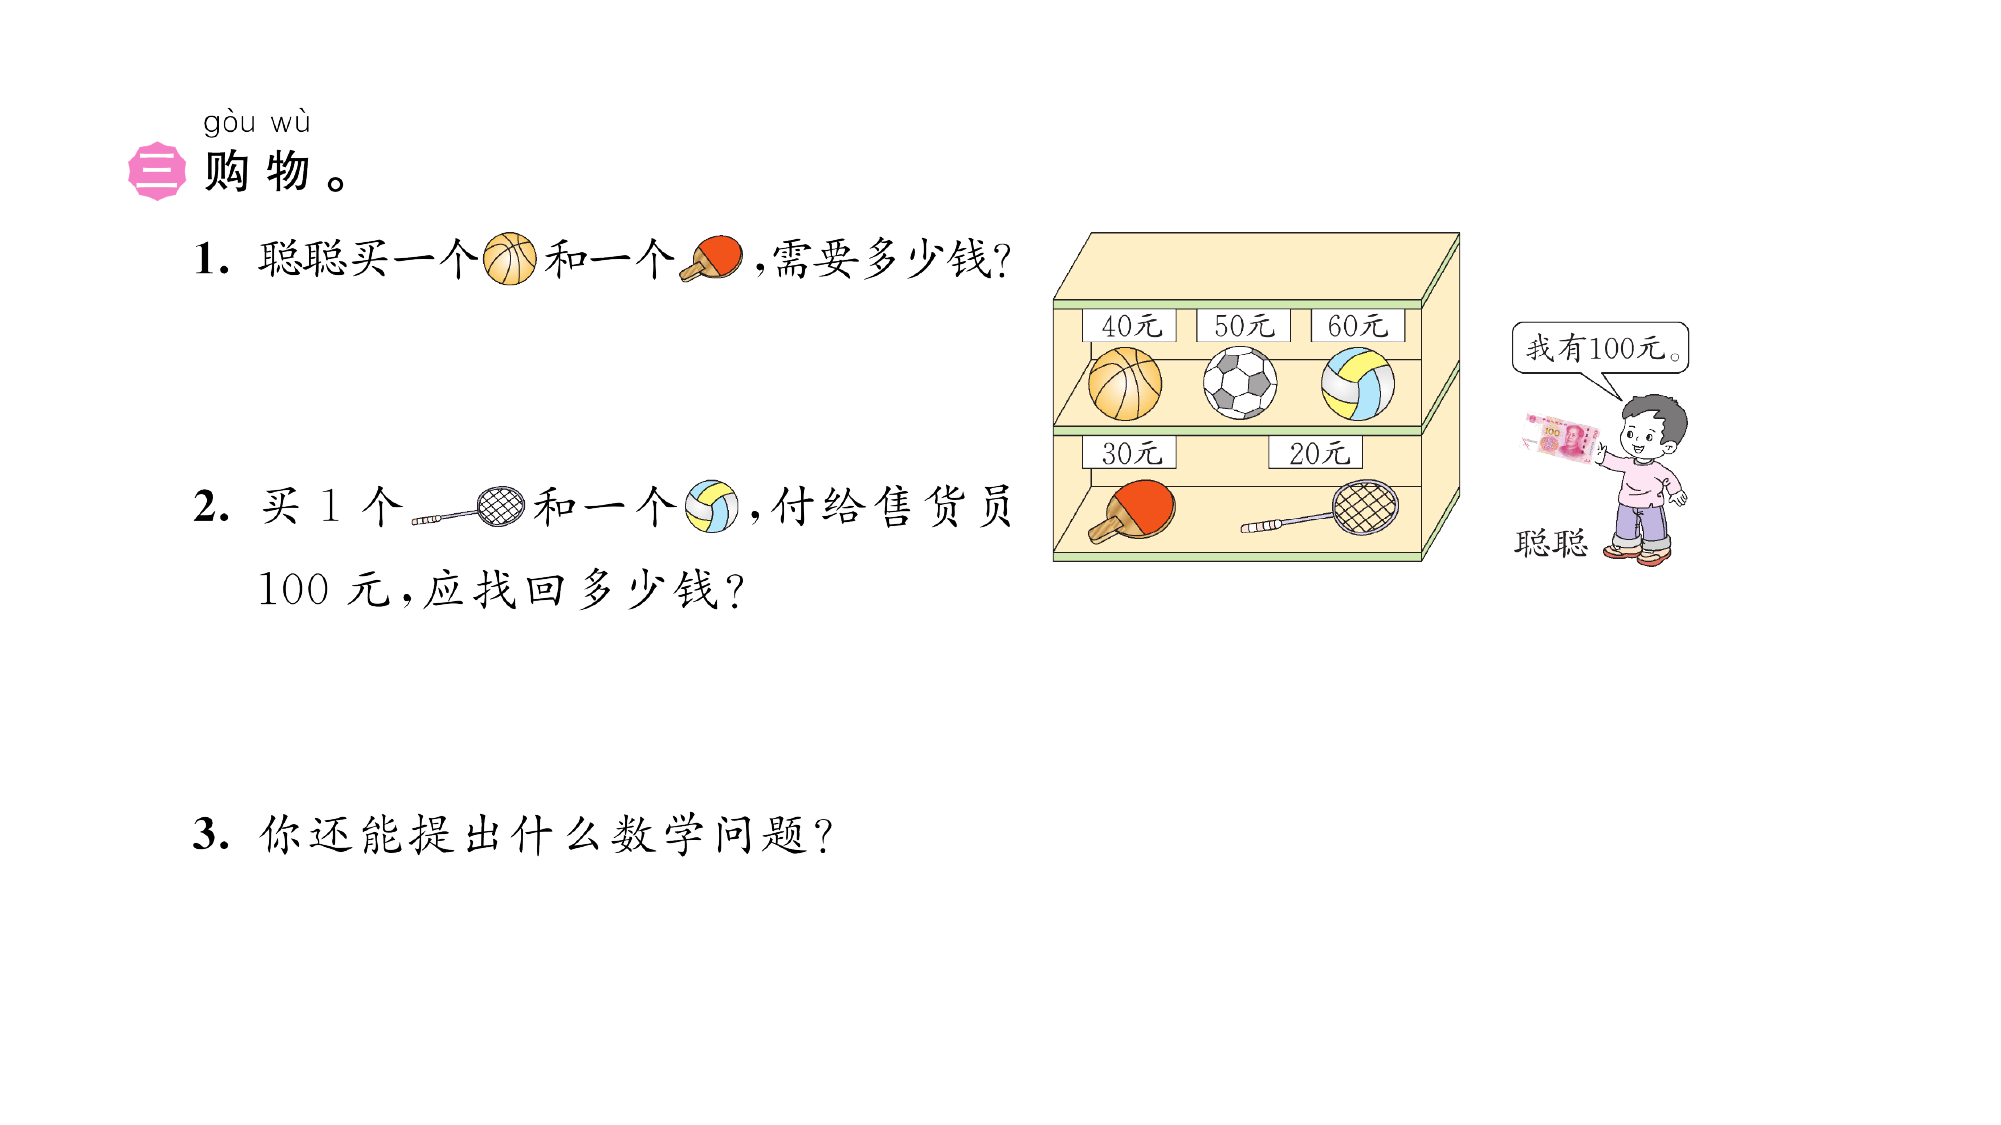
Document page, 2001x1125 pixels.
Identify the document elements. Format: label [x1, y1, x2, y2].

picture [125, 89, 1728, 1035]
